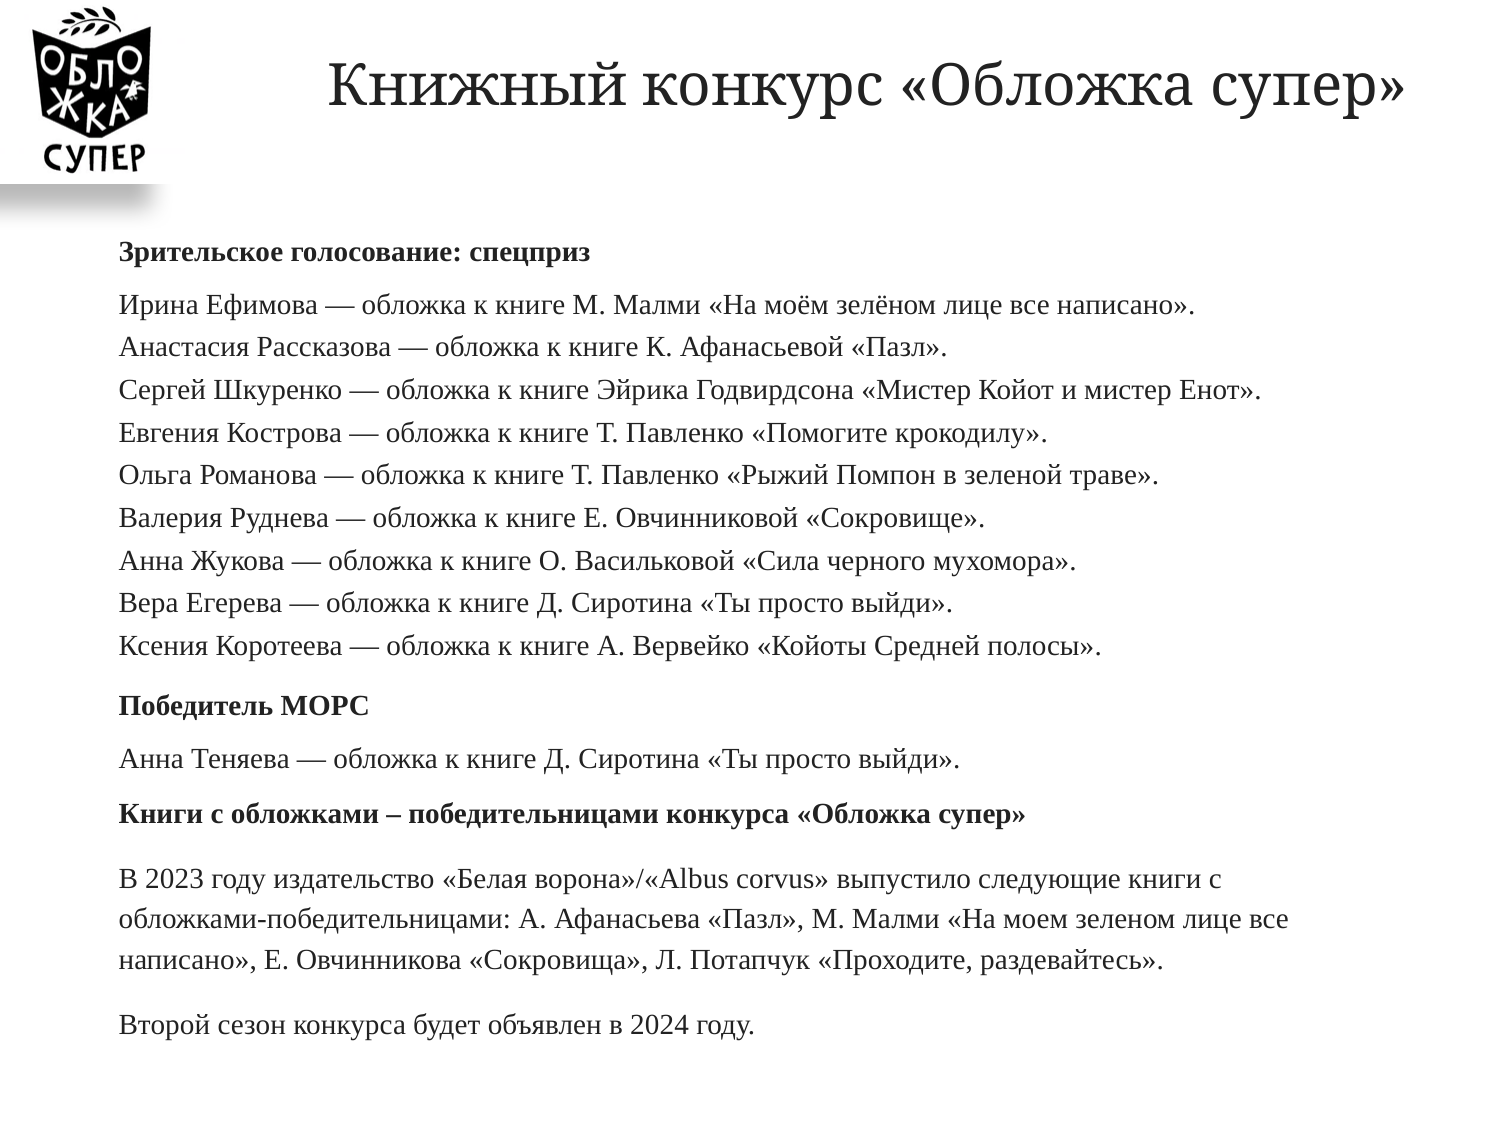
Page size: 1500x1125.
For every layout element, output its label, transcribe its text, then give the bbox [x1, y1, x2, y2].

text_box Зрительское голосование: спецприз Ирина Ефимова — обложка к книге М. Малми «На моём зелёном лице все написано». Анастасия Рассказова — обложка к книге К. Афанасьевой «Пазл». Сергей Шкуренко — обложка к книге Эйрика Годвирдсона «Мистер Койот и мистер Енот». Евгения Кострова — обложка к книге Т. Павленко «Помогите крокодилу». Ольга Романова — обложка к книге Т. Павленко «Рыжий Помпон в зеленой траве». Валерия Руднева — обложка к книге Е. Овчинниковой «Сокровище». Анна Жукова — обложка к книге О. Васильковой «Сила черного мухомора». Вера Егерева — обложка к книге Д. Сиротина «Ты просто выйди». Ксения Коротеева — обложка к книге А. Вервейко «Койоты Средней полосы». [103, 219, 1451, 669]
text_box Победитель МОРС Анна Теняева — обложка к книге Д. Сиротина «Ты просто выйди». Книги с обложками – победительницами конкурса «Обложка супер» В 2023 году издательство «Белая ворона»/«Albus corvus» выпустило следующие книги с обложками-победительницами: А. Афанасьева «Пазл», М. Малми «На моем зеленом лице все написано», Е. Овчинникова «Сокровища», Л. Потапчук «Проходите, раздевайтесь». Второй сезон конкурса будет объявлен в 2024 году. [103, 674, 1329, 1048]
text_box Книжный конкурс «Обложка супер» [312, 28, 1447, 125]
picture [0, 0, 186, 184]
